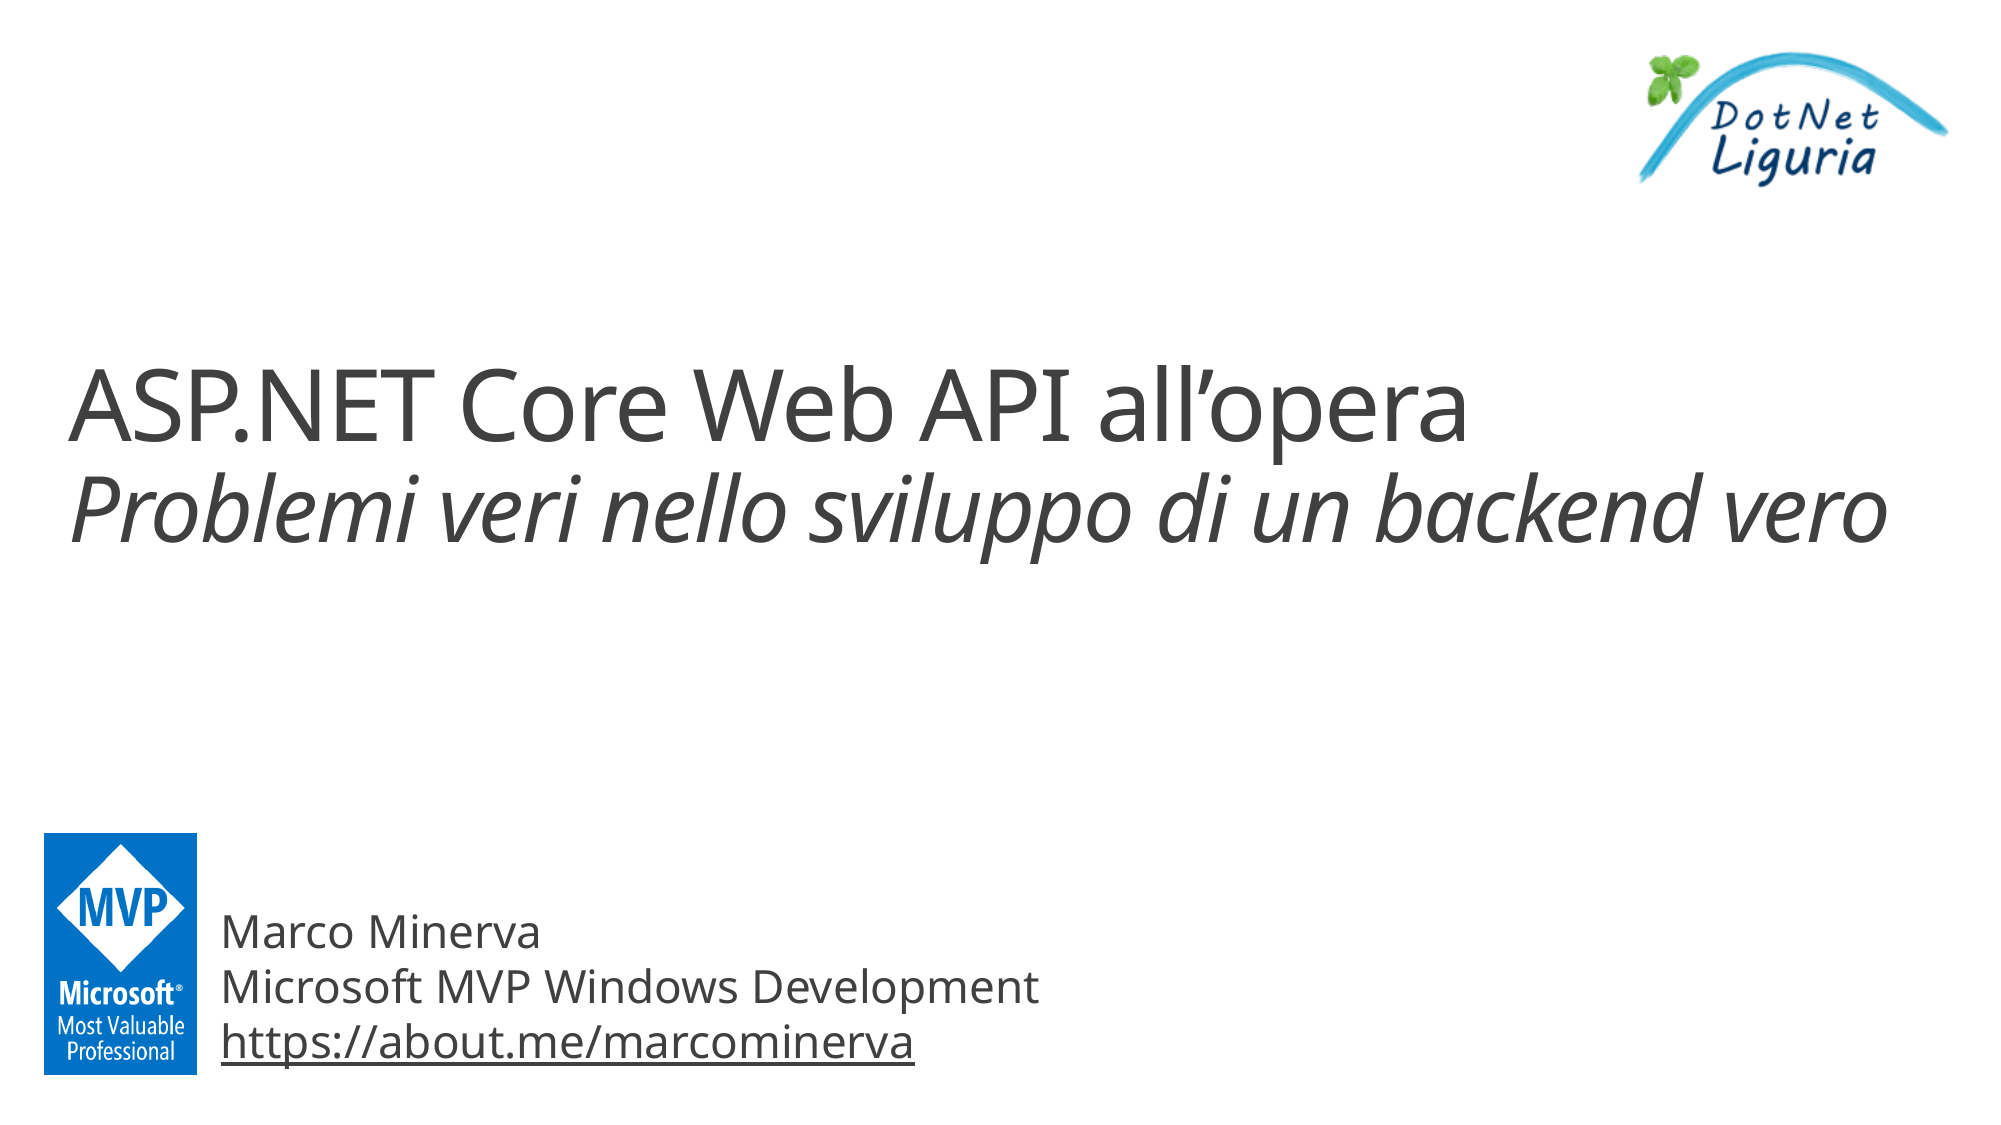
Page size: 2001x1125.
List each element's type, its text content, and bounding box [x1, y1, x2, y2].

title ASP.NET Core Web API all’opera Problemi veri nello sviluppo di un backend vero [44, 340, 1956, 636]
picture [1631, 50, 1956, 192]
picture [43, 832, 197, 1075]
list Marco Minerva Microsoft MVP Windows Development https://about.me/marcominerva [196, 948, 1293, 1094]
